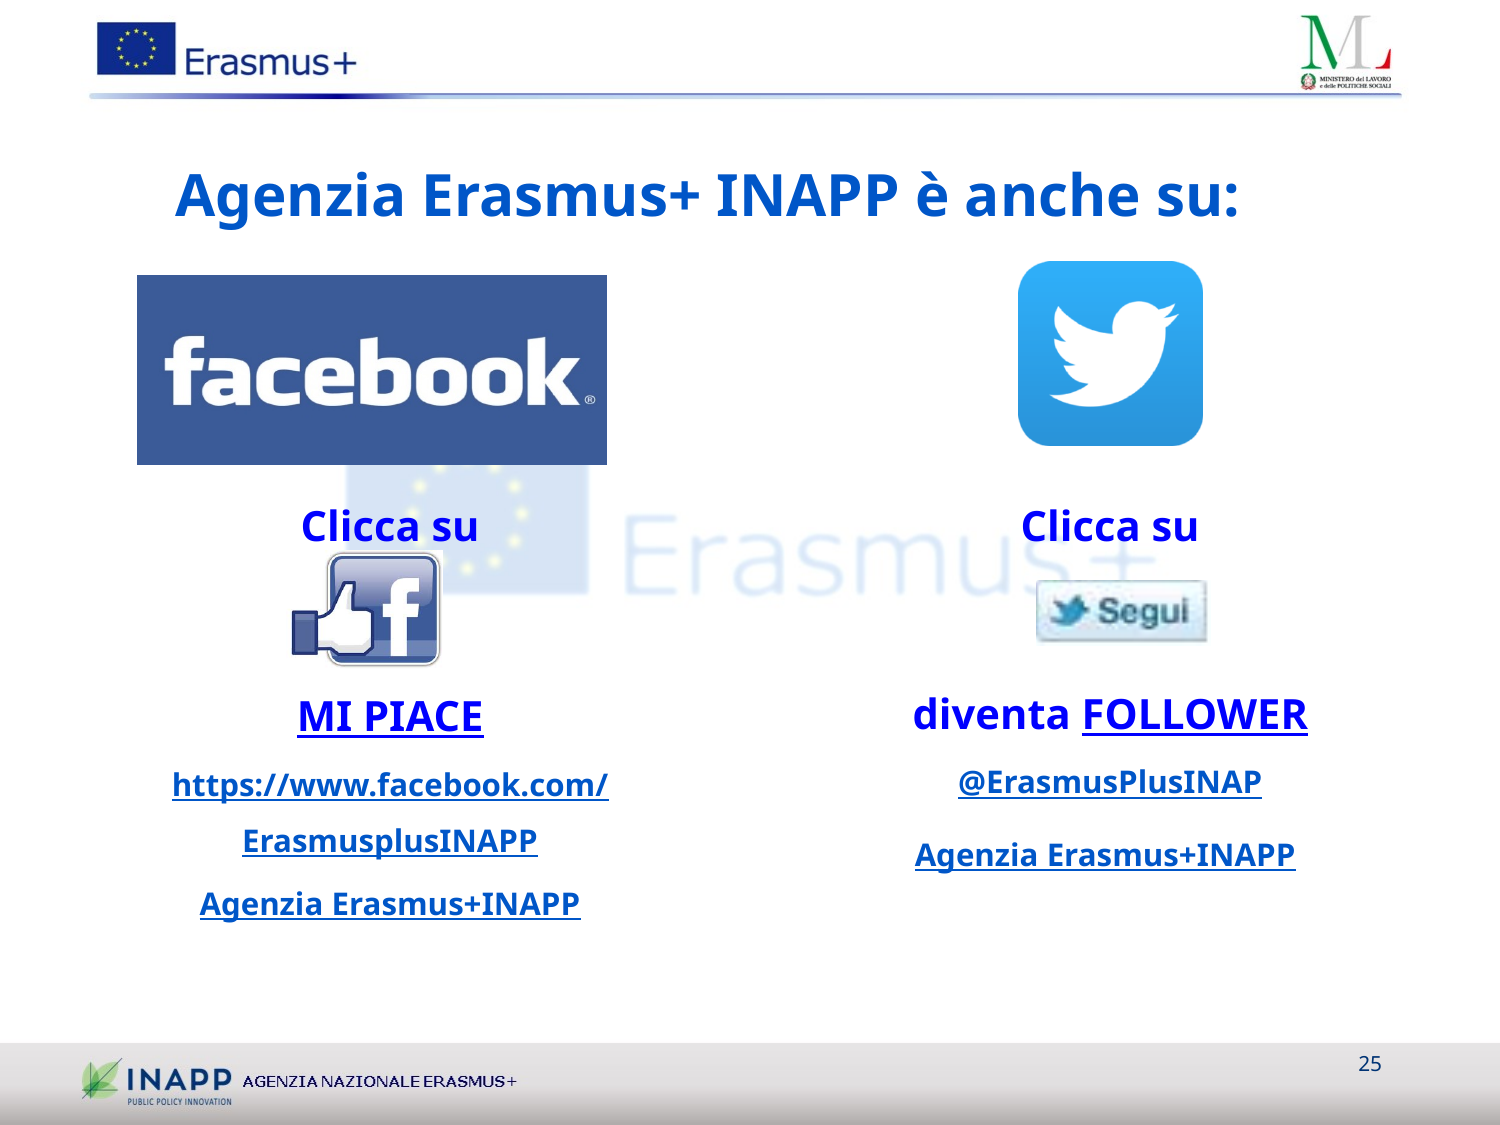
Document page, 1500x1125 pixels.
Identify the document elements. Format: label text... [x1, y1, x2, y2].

text_box Clicca su MI PIACE https://www.facebook.com/ErasmusplusINAPP Agenzia Erasmus+INAPP [18, 467, 755, 905]
picture [0, 0, 1500, 1125]
text_box Clicca su diventa FOLLOWER @ErasmusPlusINAP Agenzia Erasmus+INAPP [755, 467, 1465, 917]
text_box Agenzia Erasmus+ INAPP è anche su: [57, 158, 1405, 254]
slide_number 25 [1059, 1042, 1397, 1103]
